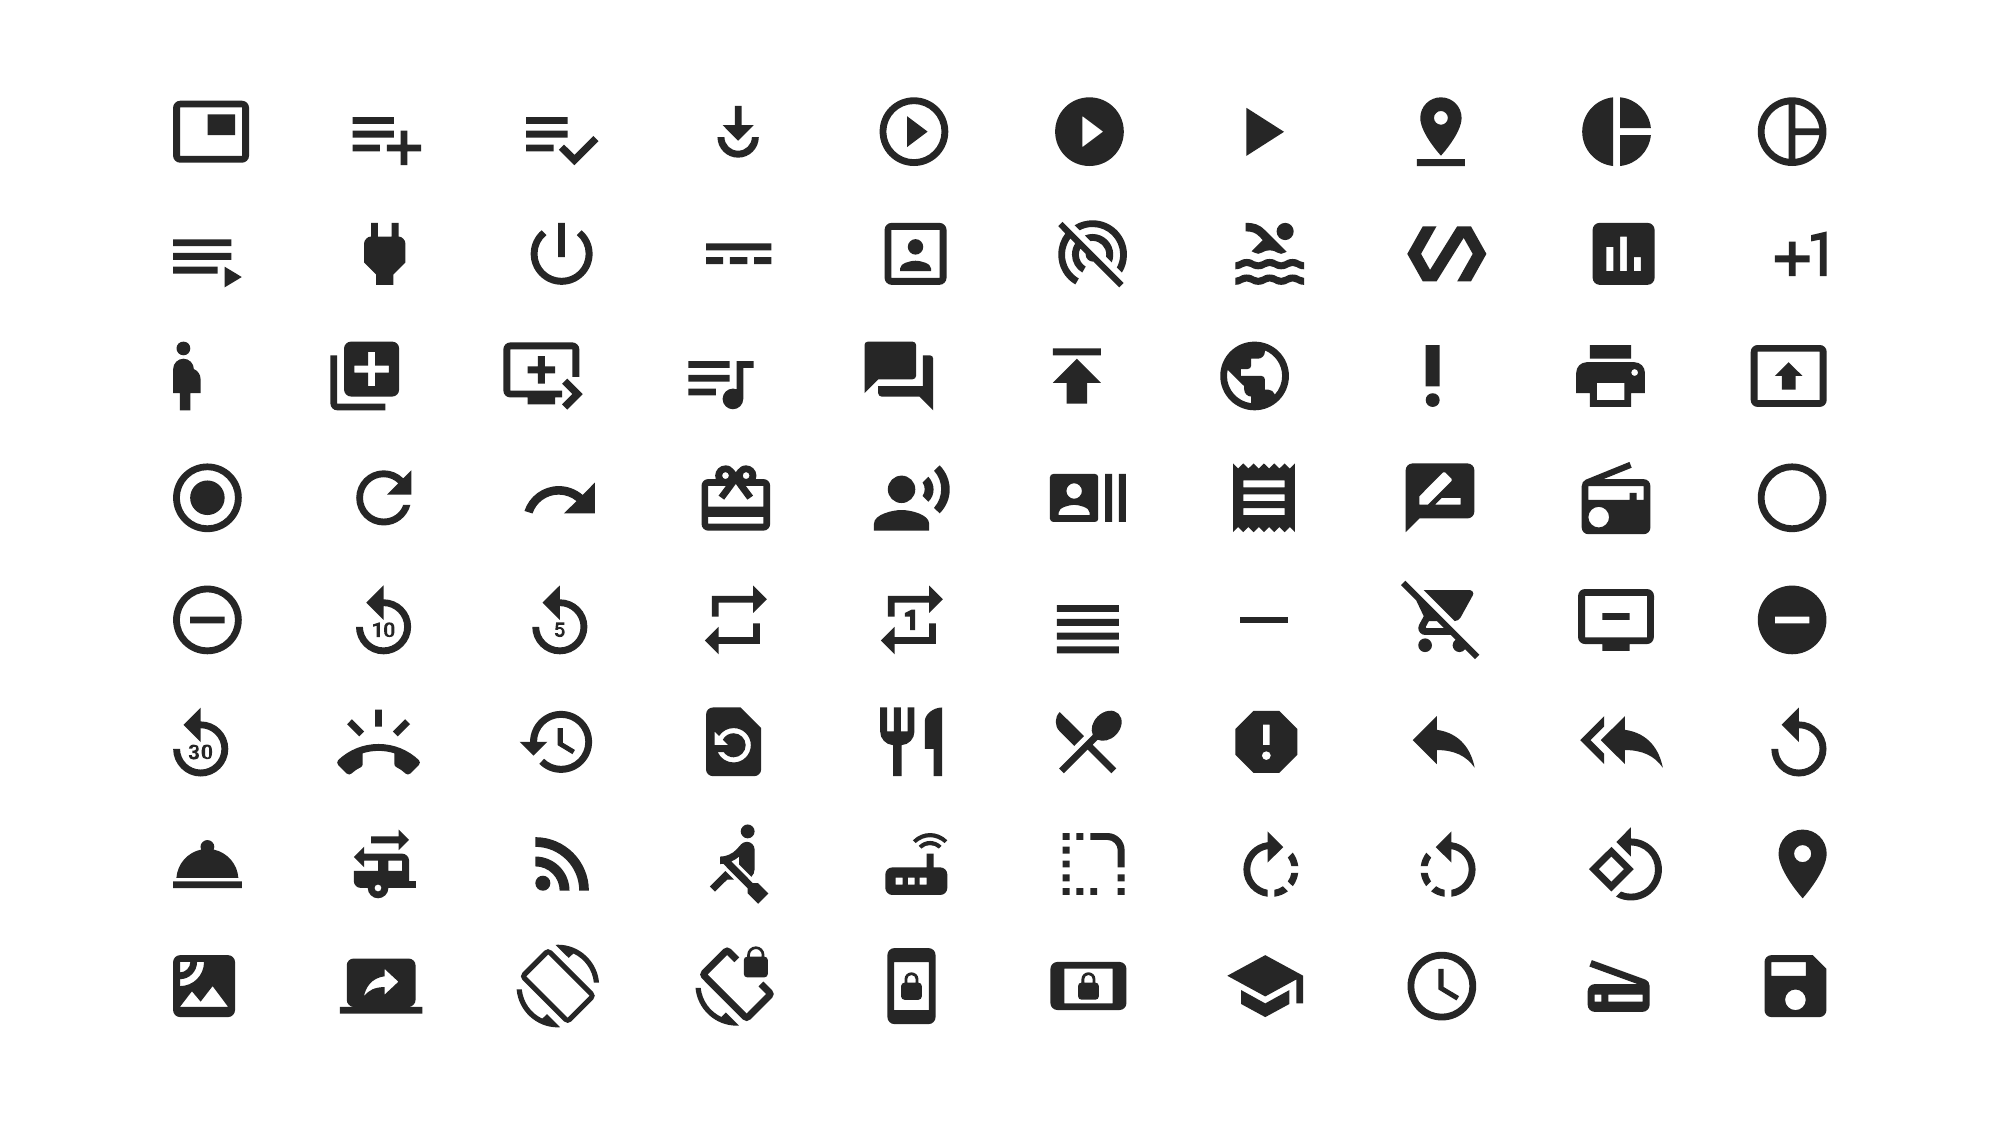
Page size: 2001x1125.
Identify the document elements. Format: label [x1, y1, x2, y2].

text_box [1062, 874, 1070, 882]
text_box [356, 470, 412, 526]
text_box [1592, 222, 1655, 285]
text_box [173, 955, 236, 1018]
text_box [1055, 712, 1084, 746]
text_box [224, 266, 242, 288]
text_box [337, 743, 420, 775]
text_box [173, 585, 242, 655]
text_box [1062, 833, 1070, 840]
text_box [1582, 97, 1614, 167]
text_box [1056, 605, 1119, 612]
text_box [722, 105, 754, 141]
text_box [918, 840, 942, 849]
text_box [1401, 580, 1480, 660]
text_box [722, 361, 754, 410]
text_box [688, 374, 730, 382]
text_box [173, 239, 232, 247]
text_box [1578, 589, 1655, 651]
text_box [519, 710, 593, 773]
text_box [1090, 833, 1125, 868]
text_box [1062, 888, 1070, 895]
text_box [879, 97, 949, 167]
text_box [1055, 97, 1124, 167]
text_box [1052, 348, 1101, 356]
text_box [701, 465, 771, 531]
text_box [562, 378, 583, 410]
text_box [1588, 846, 1634, 892]
text_box [700, 947, 774, 1022]
text_box [887, 585, 943, 617]
text_box [1058, 221, 1124, 288]
text_box [1076, 888, 1084, 895]
text_box [1105, 473, 1113, 522]
text_box [375, 709, 382, 727]
text_box [1750, 345, 1827, 407]
text_box [1246, 107, 1285, 156]
text_box [709, 871, 734, 892]
text_box [1425, 393, 1440, 407]
text_box [173, 100, 250, 163]
text_box [1235, 274, 1305, 285]
text_box [1435, 831, 1476, 897]
text_box [885, 853, 948, 895]
text_box [1757, 585, 1827, 655]
text_box [173, 358, 201, 411]
text_box [173, 266, 218, 274]
text_box [1420, 852, 1432, 867]
text_box [555, 944, 600, 983]
text_box [371, 829, 410, 851]
text_box [1235, 710, 1298, 773]
text_box [558, 135, 599, 166]
text_box [1062, 860, 1070, 868]
text_box [503, 342, 580, 405]
text_box [1771, 707, 1827, 777]
text_box [1615, 827, 1662, 901]
text_box [1245, 222, 1287, 254]
text_box [1581, 461, 1651, 535]
text_box [1757, 97, 1827, 167]
text_box [704, 623, 760, 655]
text_box [1049, 473, 1099, 522]
text_box [173, 881, 242, 889]
text_box [740, 824, 755, 839]
text_box [1420, 97, 1462, 156]
text_box [1757, 463, 1827, 533]
text_box [1412, 716, 1475, 768]
text_box [516, 989, 561, 1028]
text_box [347, 719, 365, 737]
text_box [1233, 463, 1295, 533]
text_box [1117, 888, 1125, 895]
text_box [176, 840, 239, 878]
text_box [535, 837, 589, 891]
text_box [1240, 616, 1289, 624]
text_box [526, 117, 568, 124]
text_box [352, 117, 394, 124]
text_box [904, 609, 916, 631]
text_box [880, 623, 936, 655]
text_box [392, 719, 411, 737]
text_box [706, 257, 724, 265]
text_box [754, 257, 772, 265]
text_box [526, 130, 568, 138]
text_box [526, 144, 554, 152]
text_box [1287, 852, 1299, 867]
text_box [364, 222, 406, 285]
text_box [711, 585, 767, 617]
text_box [1050, 961, 1127, 1011]
text_box [1764, 955, 1827, 1018]
text_box [1620, 97, 1651, 129]
text_box [880, 707, 915, 777]
text_box [173, 707, 229, 777]
text_box [558, 222, 565, 258]
text_box [1074, 220, 1127, 273]
text_box [688, 388, 716, 396]
text_box [706, 243, 772, 251]
text_box [887, 948, 936, 1025]
text_box [1811, 231, 1827, 277]
text_box [1587, 960, 1650, 1012]
text_box [1774, 241, 1810, 277]
text_box [173, 252, 232, 260]
text_box [1287, 872, 1299, 887]
text_box [864, 341, 917, 394]
text_box [520, 949, 595, 1023]
text_box [1059, 710, 1122, 774]
text_box [1052, 358, 1101, 404]
text_box [352, 130, 394, 138]
text_box [1416, 159, 1465, 167]
text_box [1576, 362, 1645, 407]
text_box [729, 257, 748, 265]
text_box [1580, 716, 1605, 765]
text_box [339, 958, 423, 1014]
text_box [1620, 135, 1651, 167]
text_box [173, 463, 242, 533]
text_box [695, 987, 739, 1026]
text_box [887, 475, 916, 504]
text_box [1090, 888, 1098, 895]
text_box [1117, 874, 1125, 882]
text_box [1227, 955, 1304, 1004]
text_box [1600, 716, 1663, 768]
text_box [1420, 872, 1432, 887]
text_box [706, 707, 762, 777]
text_box [878, 355, 934, 411]
text_box [873, 510, 930, 531]
text_box [1405, 463, 1475, 533]
text_box [386, 130, 422, 166]
text_box [1407, 226, 1487, 282]
text_box [924, 707, 943, 777]
text_box [1274, 886, 1288, 897]
text_box [1241, 990, 1290, 1018]
text_box [1431, 886, 1445, 897]
text_box [1118, 473, 1126, 522]
text_box [176, 341, 191, 356]
text_box [717, 137, 759, 158]
text_box [1407, 951, 1477, 1021]
text_box [1276, 222, 1294, 241]
text_box [1589, 345, 1632, 359]
text_box [353, 846, 416, 899]
text_box [884, 222, 947, 285]
text_box [1778, 829, 1827, 899]
text_box [720, 841, 769, 904]
text_box [355, 585, 412, 655]
text_box [922, 476, 934, 502]
text_box [330, 355, 386, 411]
text_box [1220, 341, 1289, 411]
text_box [352, 144, 380, 152]
text_box [344, 341, 400, 397]
text_box [934, 465, 950, 514]
text_box [1056, 618, 1119, 626]
text_box [1056, 632, 1119, 640]
text_box [532, 585, 588, 655]
text_box [743, 946, 768, 978]
text_box [1056, 646, 1119, 654]
text_box [1062, 846, 1070, 854]
text_box [912, 833, 948, 844]
text_box [1425, 345, 1440, 387]
text_box [1243, 831, 1284, 897]
text_box [688, 361, 730, 368]
text_box [1076, 833, 1084, 840]
text_box [530, 230, 593, 285]
text_box [524, 482, 595, 514]
text_box [1235, 258, 1305, 270]
